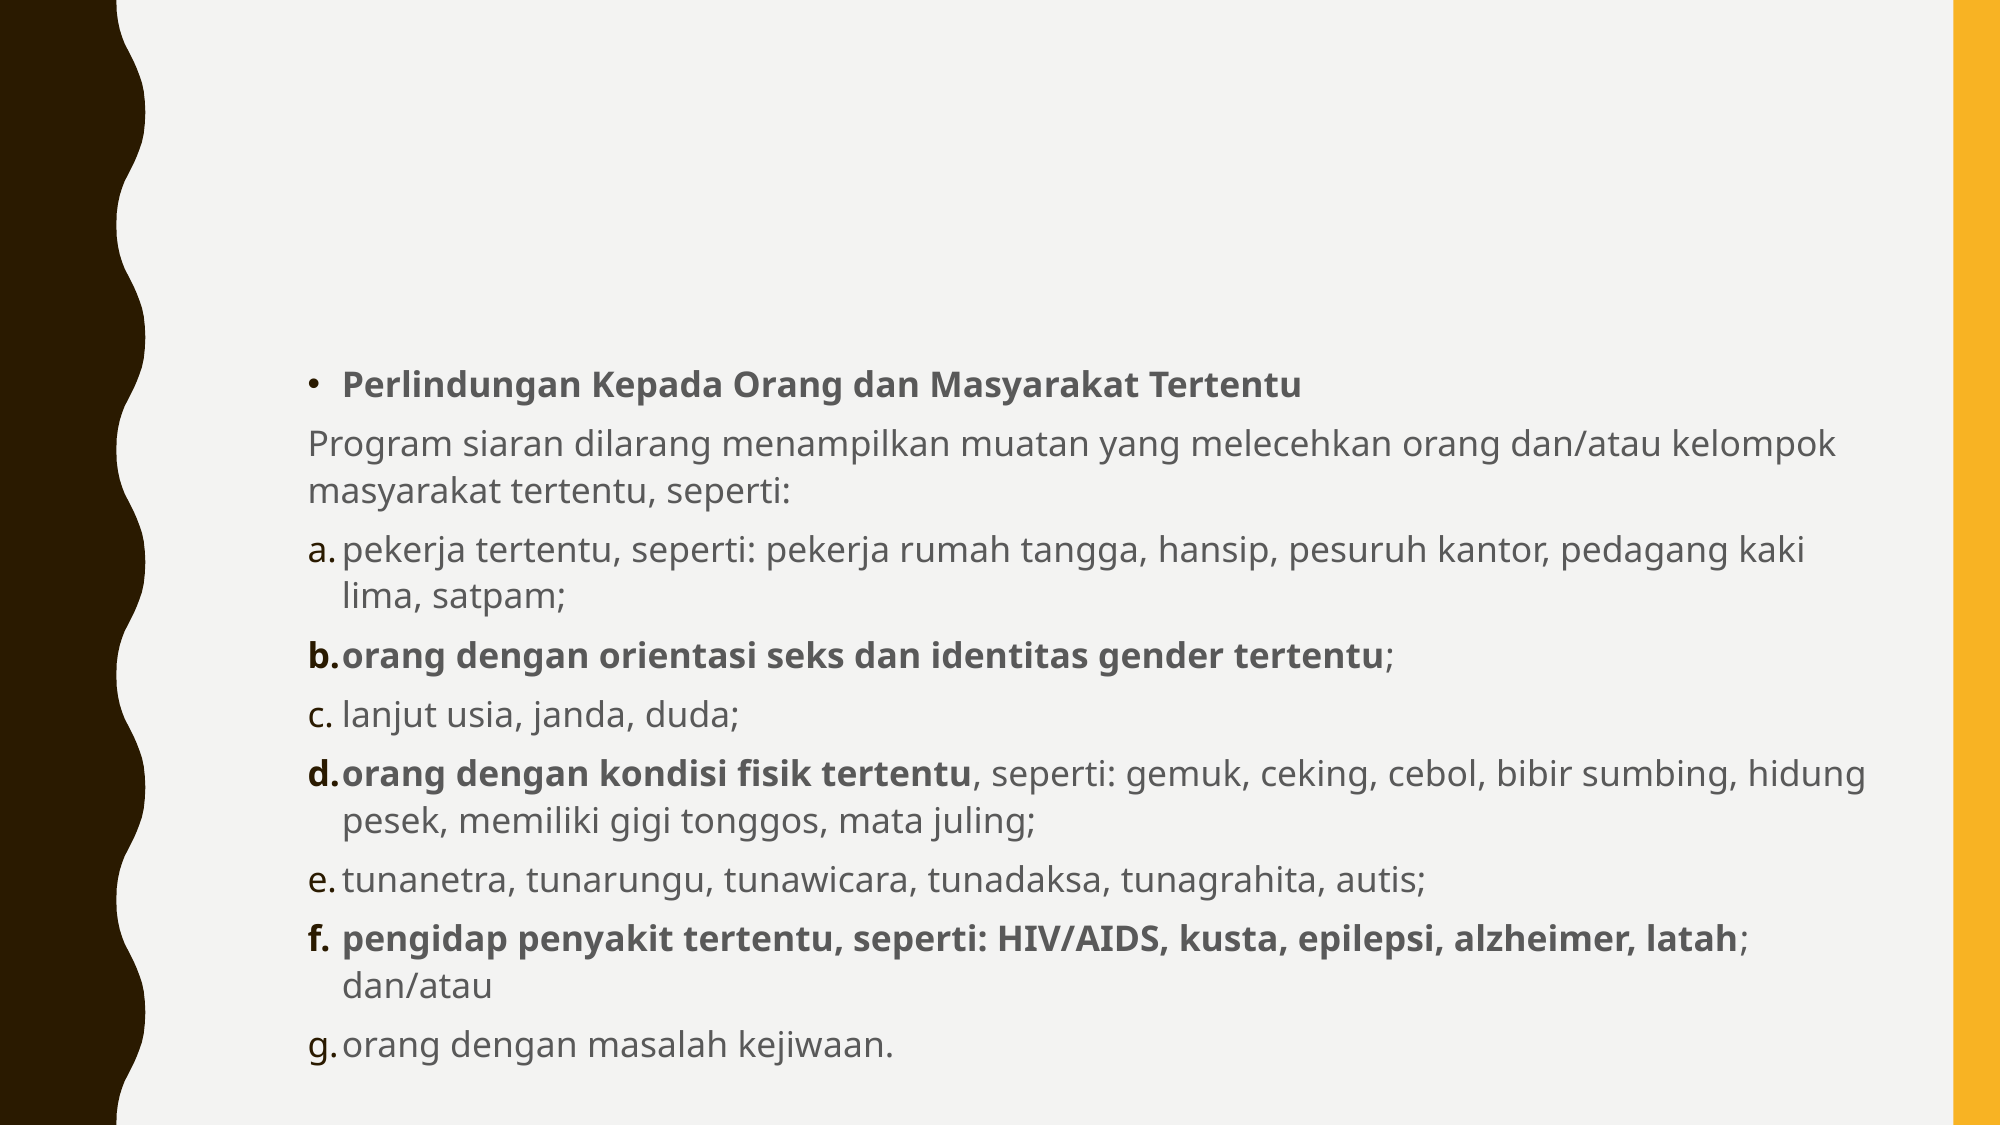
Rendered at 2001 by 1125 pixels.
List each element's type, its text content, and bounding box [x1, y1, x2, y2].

list Perlindungan Kepada Orang dan Masyarakat Tertentu Program siaran dilarang menampilkan muatan yang melecehkan orang dan/atau kelompok masyarakat tertentu, seperti: pekerja tertentu, seperti: pekerja rumah tangga, hansip, pesuruh kantor, pedagang kaki lima, satpam; orang dengan orientasi seks dan identitas gender tertentu; lanjut usia, janda, duda; orang dengan kondisi fisik tertentu, seperti: gemuk, ceking, cebol, bibir sumbing, hidung pesek, memiliki gigi tonggos, mata juling; tunanetra, tunarungu, tunawicara, tunadaksa, tunagrahita, autis; pengidap penyakit tertentu, seperti: HIV/AIDS, kusta, epilepsi, alzheimer, latah; dan/atau orang dengan masalah kejiwaan. [292, 350, 1888, 1077]
